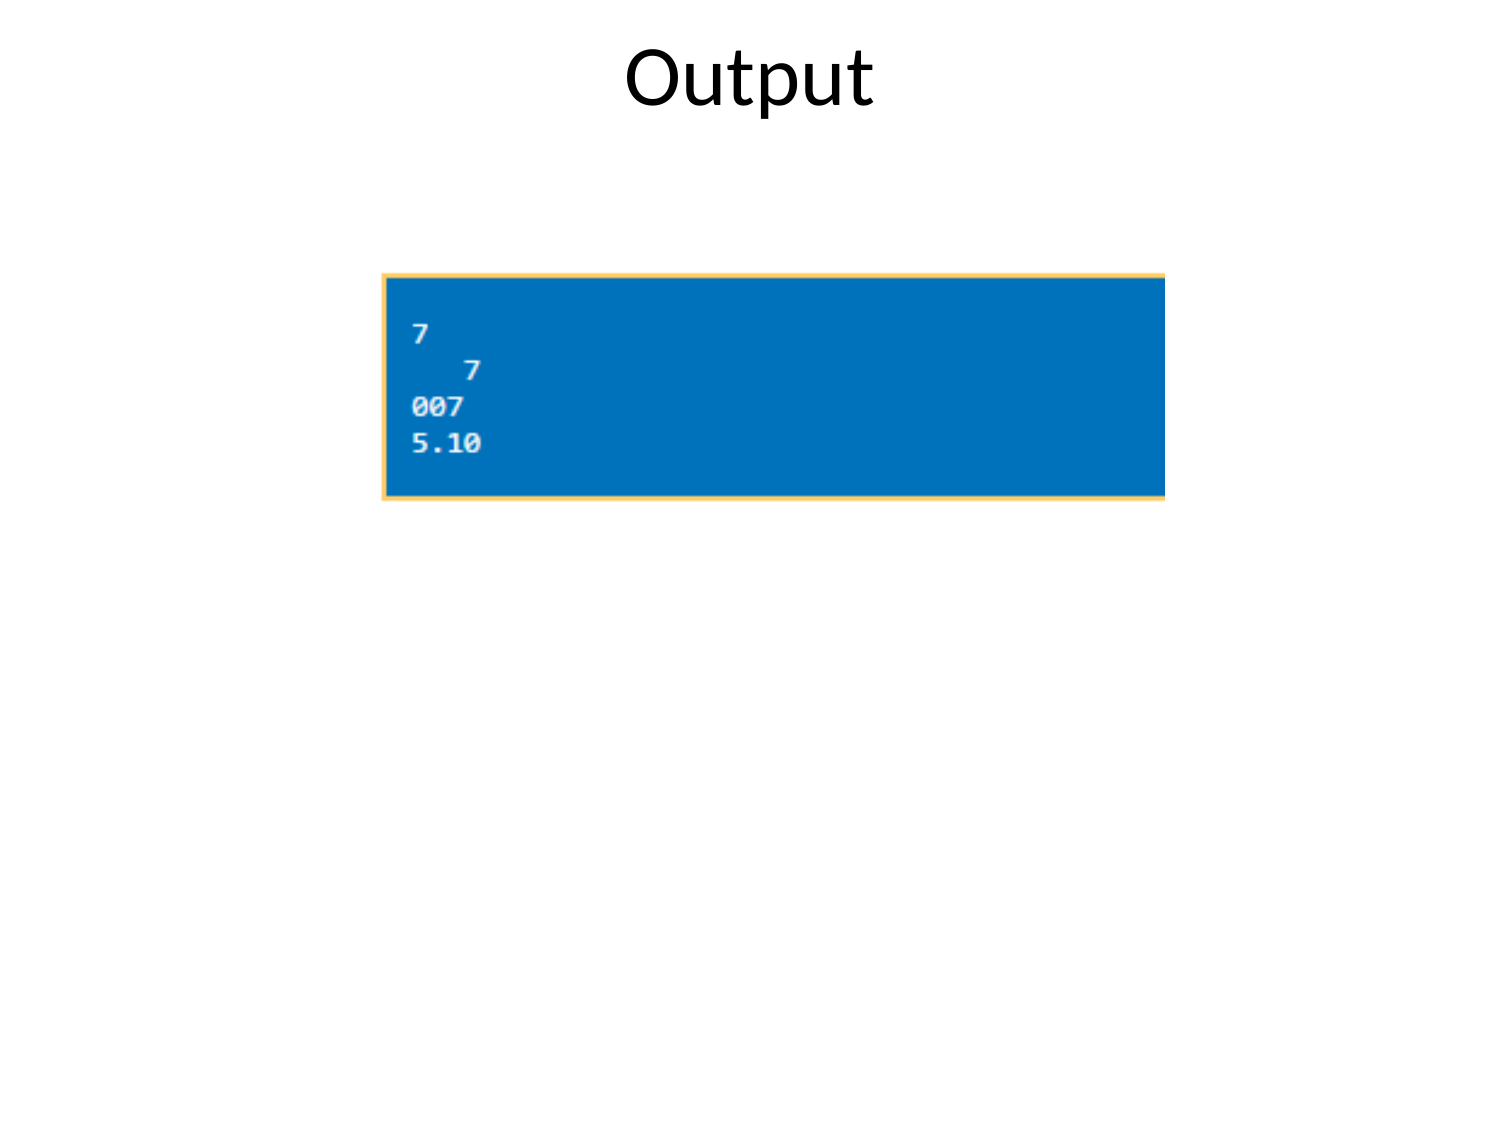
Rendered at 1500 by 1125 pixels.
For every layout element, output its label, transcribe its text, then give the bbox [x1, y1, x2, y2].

title Output [75, 11, 1425, 131]
picture [362, 257, 1165, 505]
